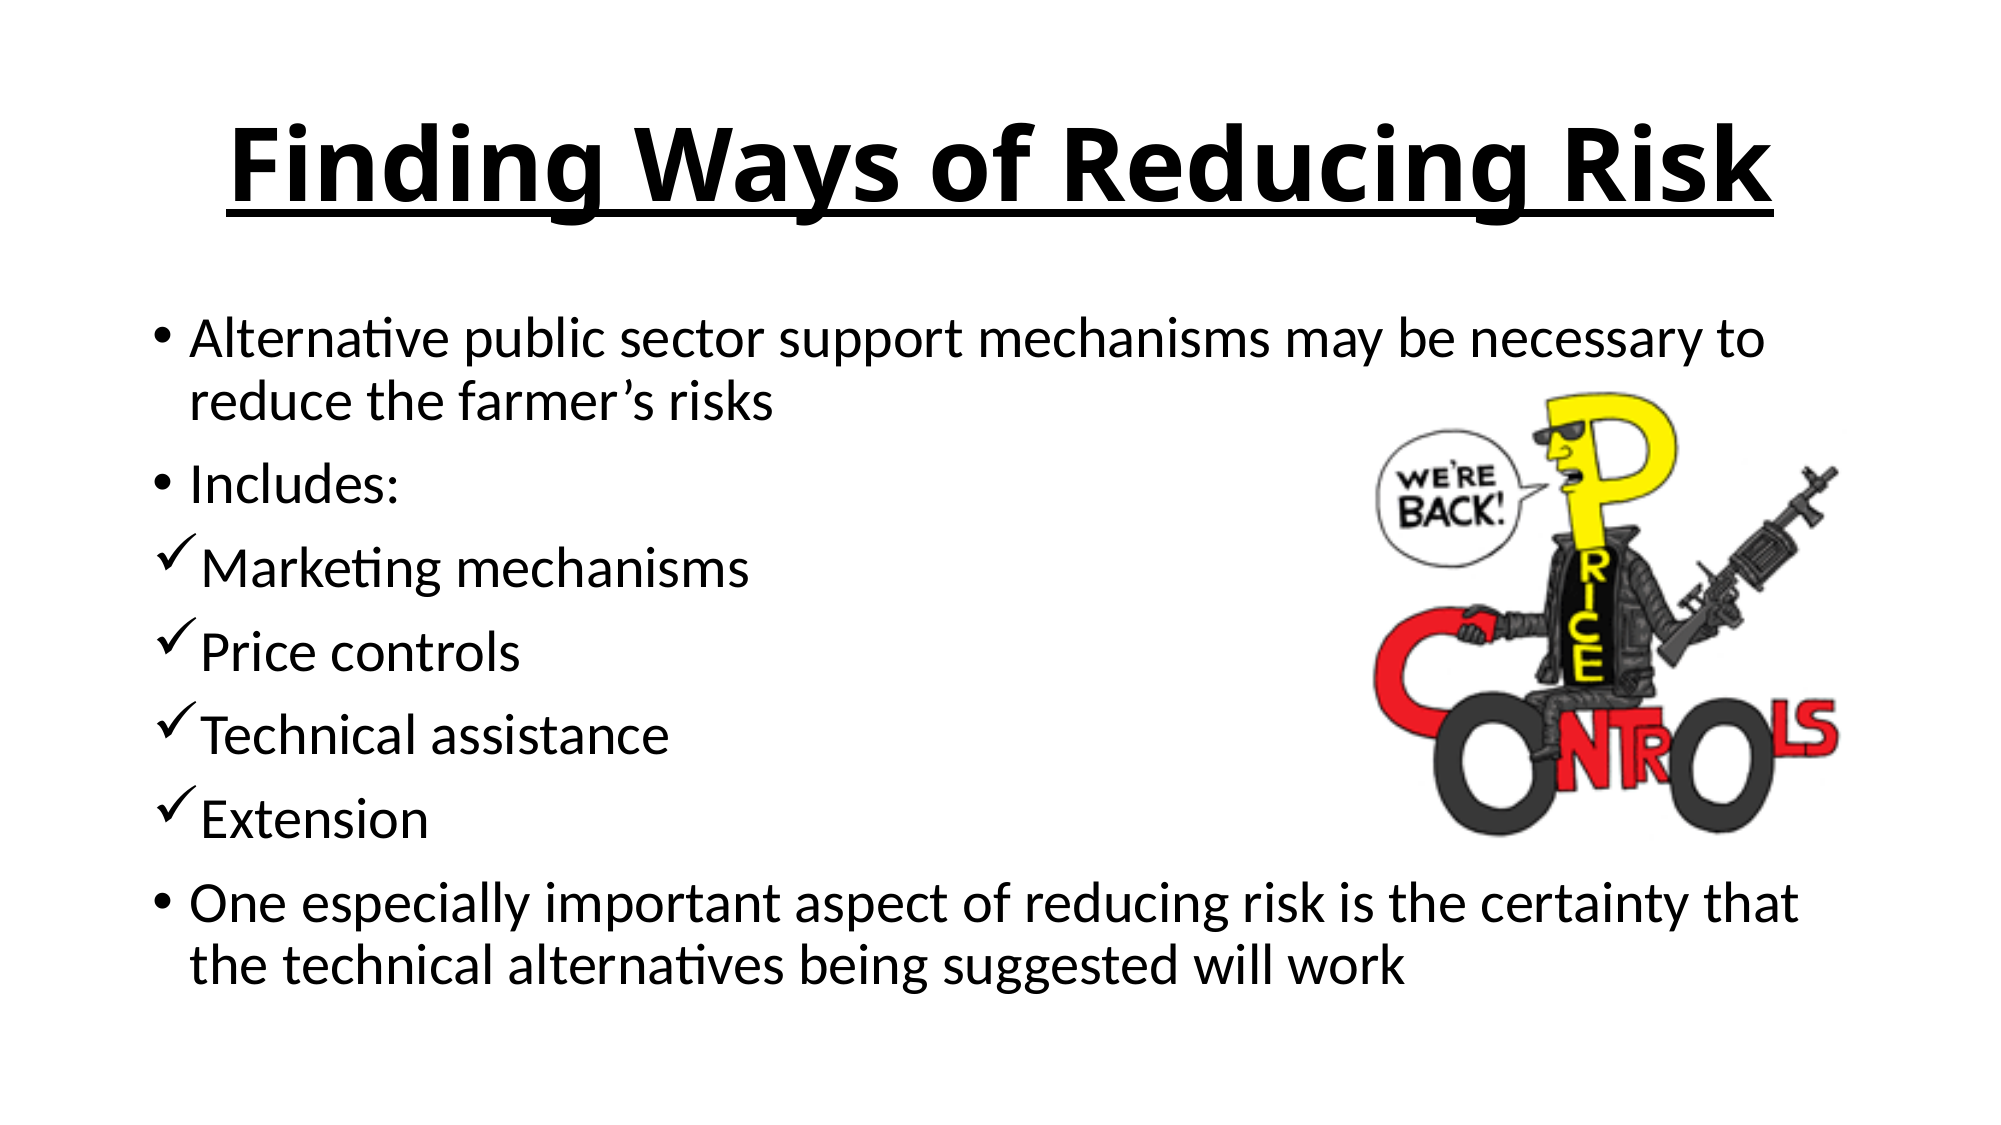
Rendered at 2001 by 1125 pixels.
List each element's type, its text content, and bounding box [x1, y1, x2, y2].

list Alternative public sector support mechanisms may be necessary to reduce the farmer’s risks Includes: Marketing mechanisms Price controls Technical assistance Extension One especially important aspect of reducing risk is the certainty that the technical alternatives being suggested will work [137, 299, 1863, 1014]
title Finding Ways of Reducing Risk [137, 59, 1863, 278]
picture [1368, 383, 1863, 843]
